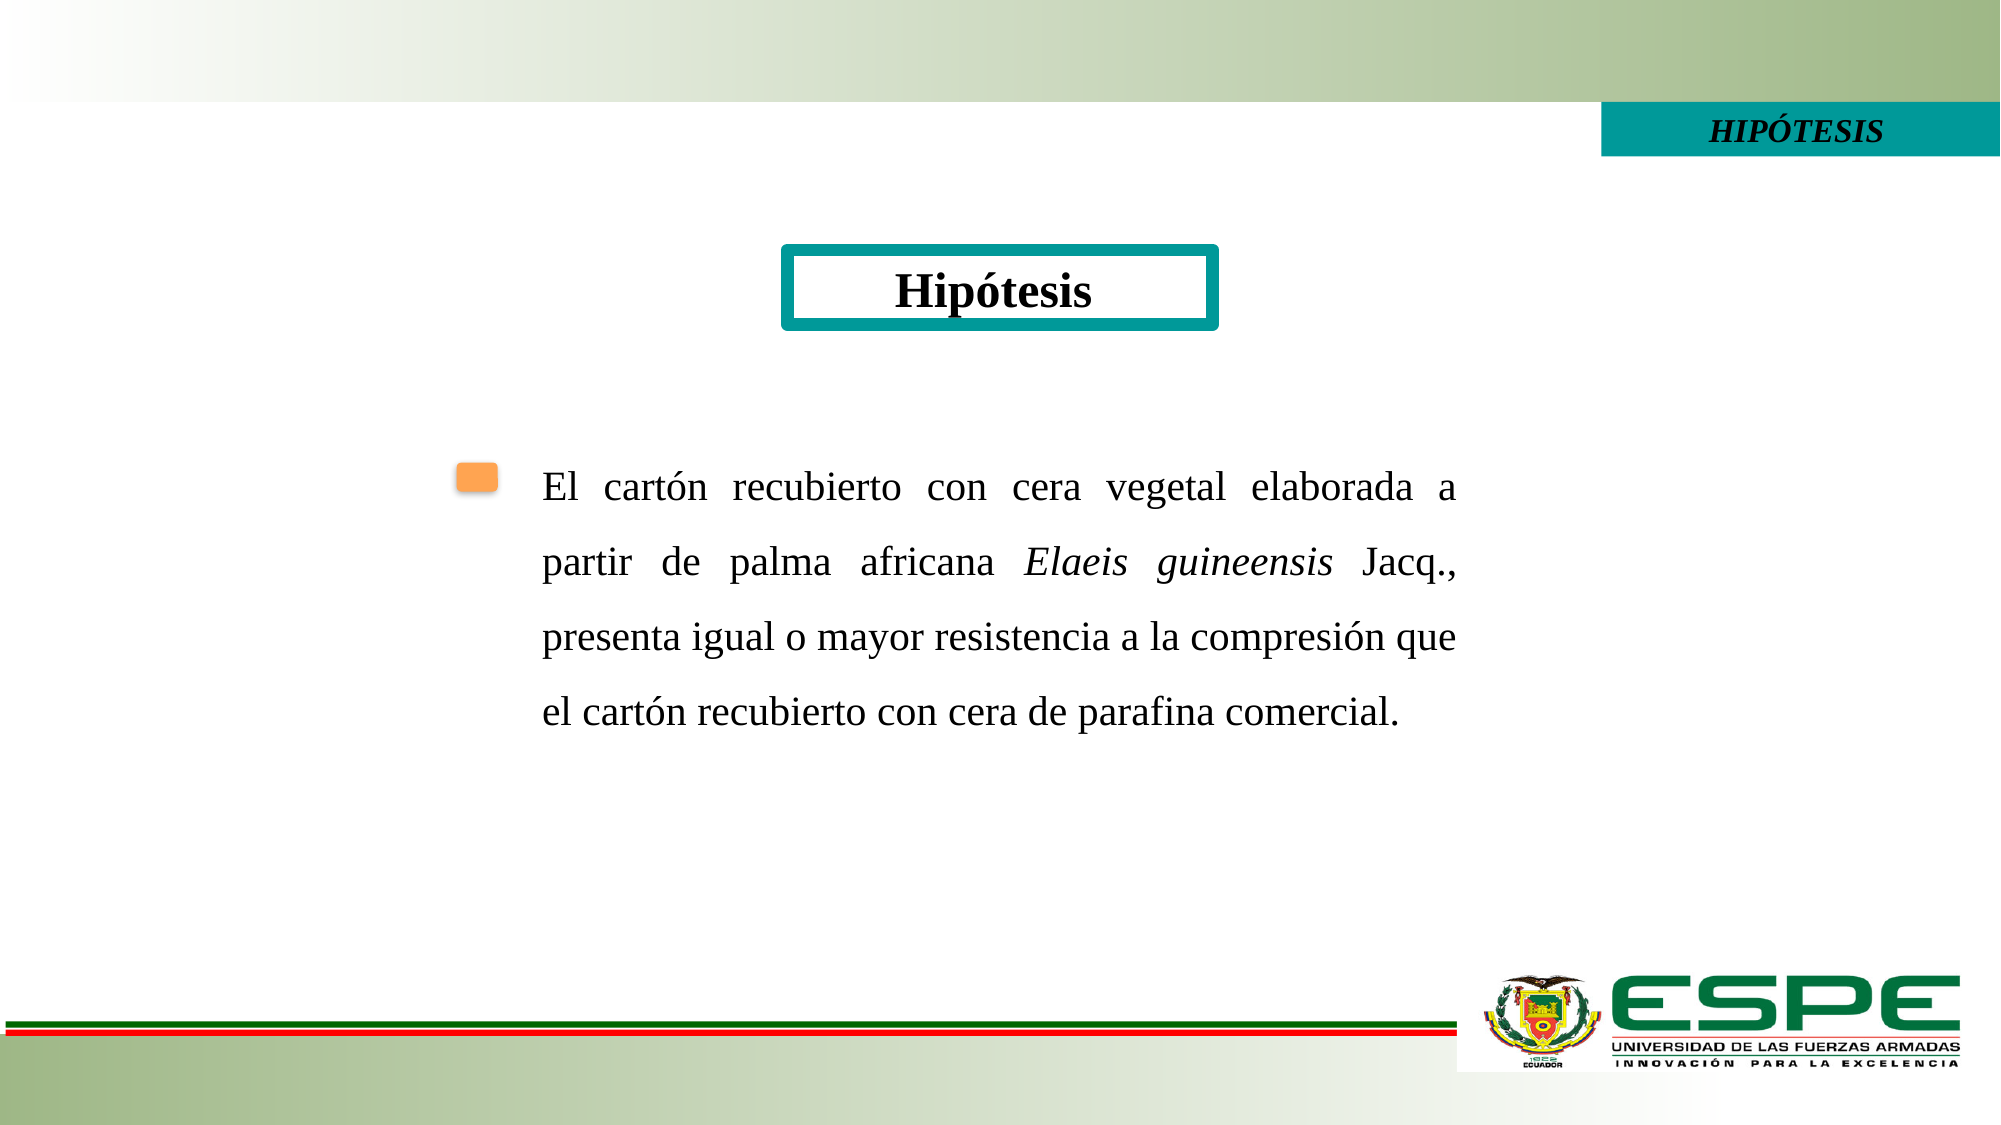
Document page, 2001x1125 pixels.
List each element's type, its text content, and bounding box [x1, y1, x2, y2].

text_box El cartón recubierto con cera vegetal elaborada a partir de palma africana Elaeis guineensis Jacq., presenta igual o mayor resistencia a la compresión que el cartón recubierto con cera de parafina comercial. [527, 426, 1473, 741]
text_box HIPÓTESIS [1601, 101, 2000, 157]
text_box Hipótesis [787, 249, 1213, 325]
text_box [456, 462, 498, 492]
picture [1456, 968, 1994, 1072]
